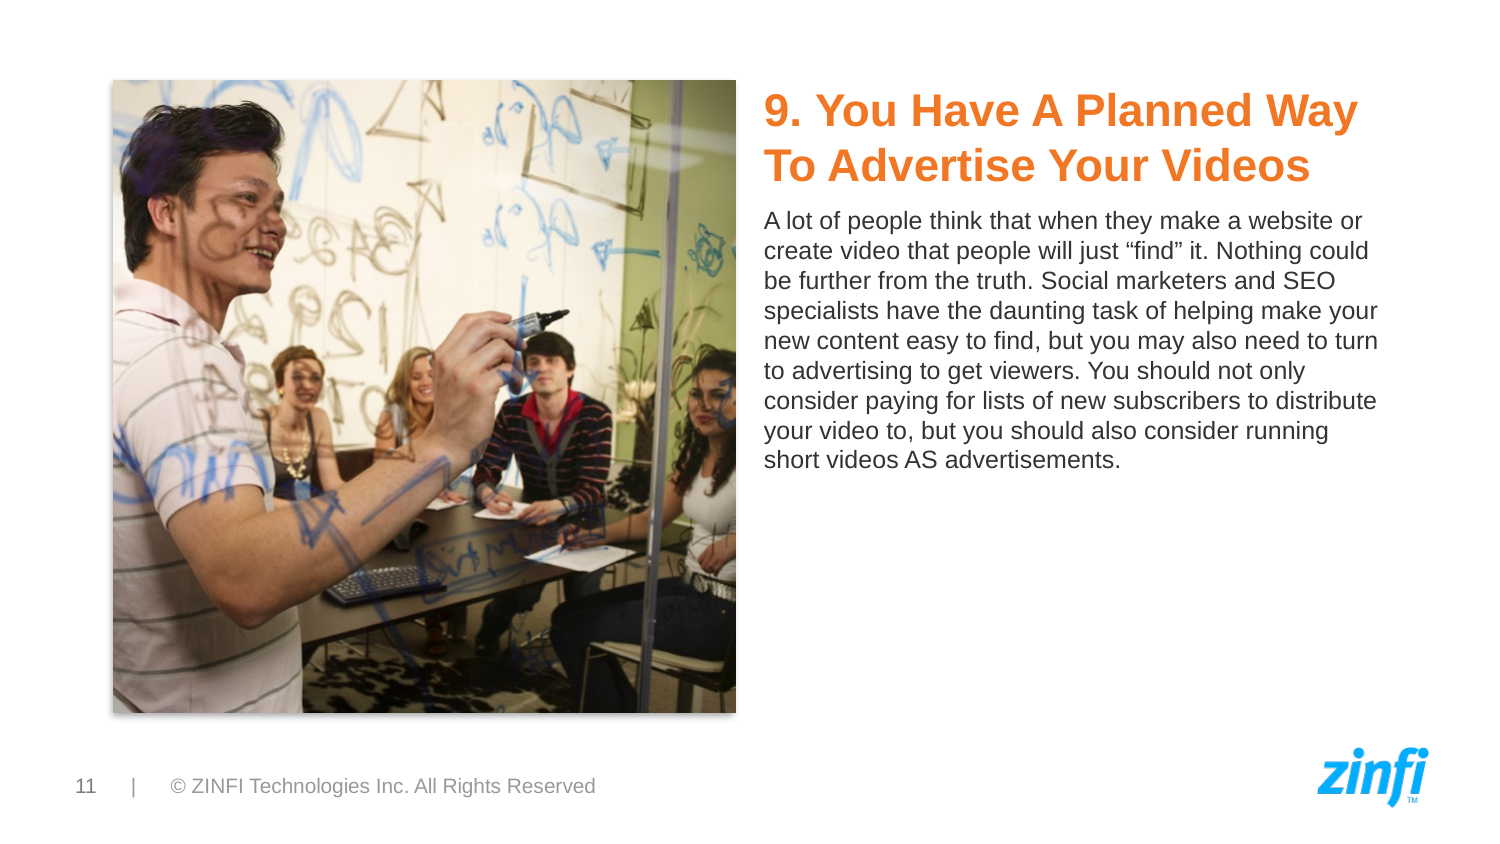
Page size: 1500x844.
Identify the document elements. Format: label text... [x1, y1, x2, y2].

list A lot of people think that when they make a website or create video that people will just “find” it. Nothing could be further from the truth. Social marketers and SEO specialists have the daunting task of helping make your new content easy to find, but you may also need to turn to advertising to get viewers. You should not only consider paying for lists of new subscribers to distribute your video to, but you should also consider running short videos AS advertisements. [764, 204, 1387, 714]
list 9. You Have A Planned Way To Advertise Your Videos [764, 80, 1387, 144]
picture [112, 79, 736, 714]
picture [1394, 753, 1429, 808]
picture [1317, 747, 1406, 808]
